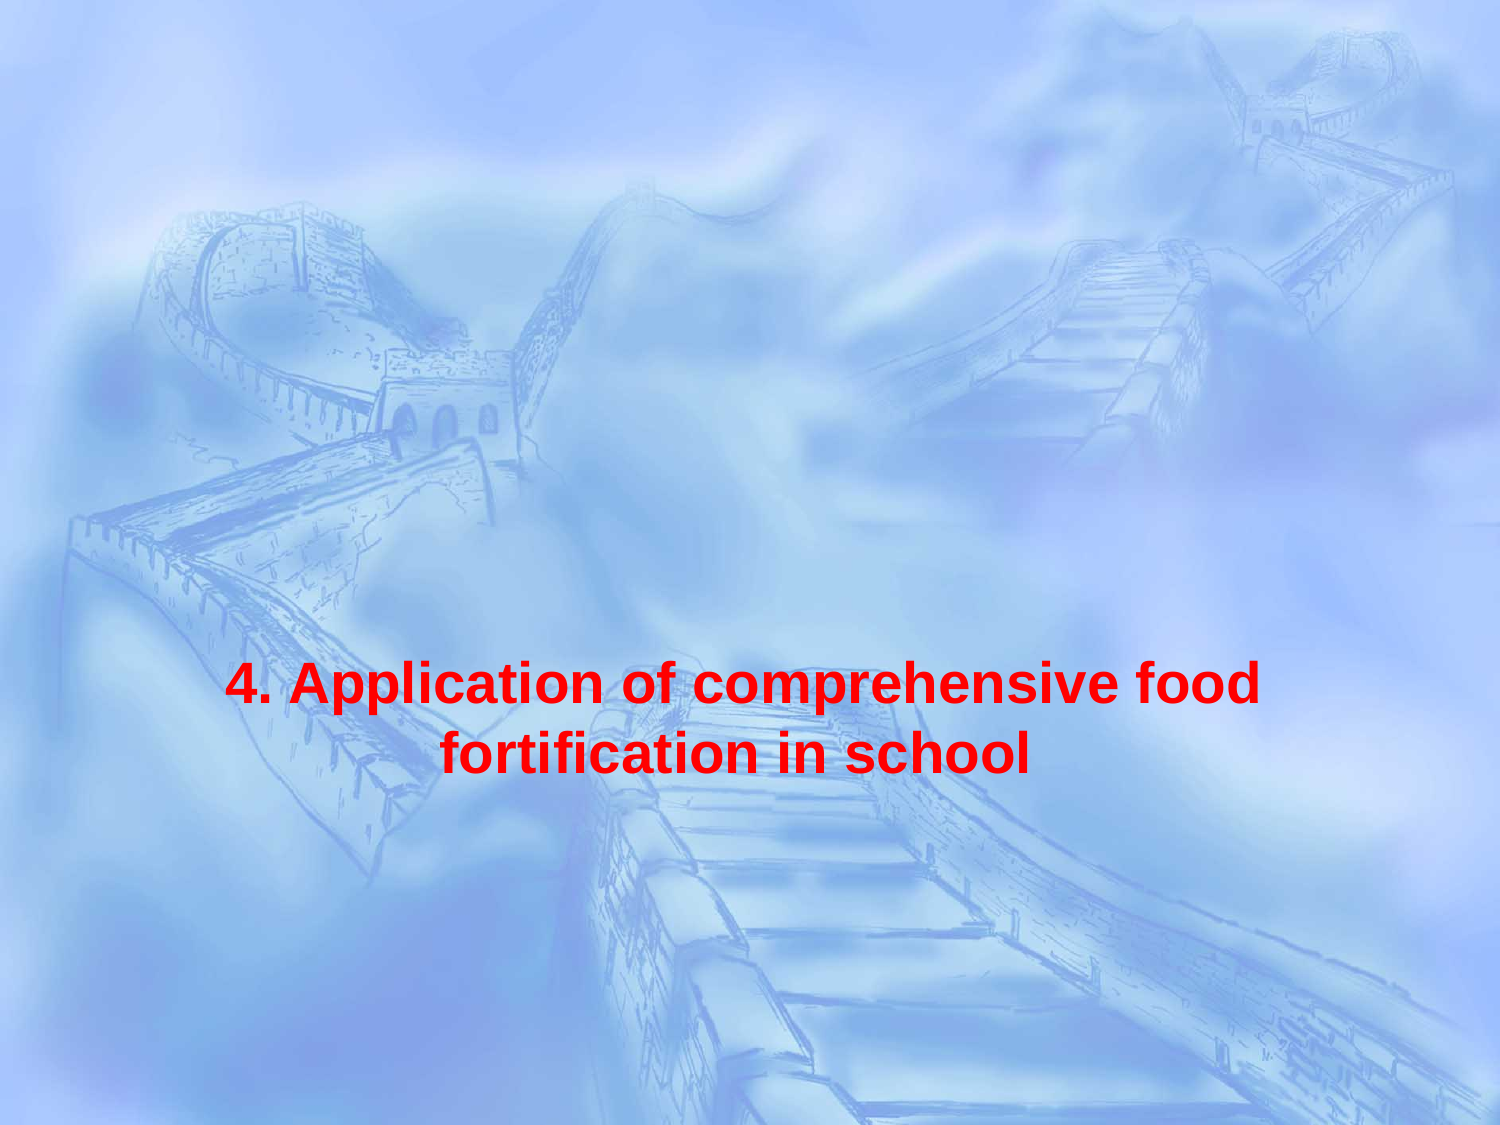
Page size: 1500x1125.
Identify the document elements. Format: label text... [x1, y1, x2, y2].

picture [0, 0, 1500, 1125]
subtitle 4. Application of comprehensive food fortification in school [52, 637, 1436, 926]
